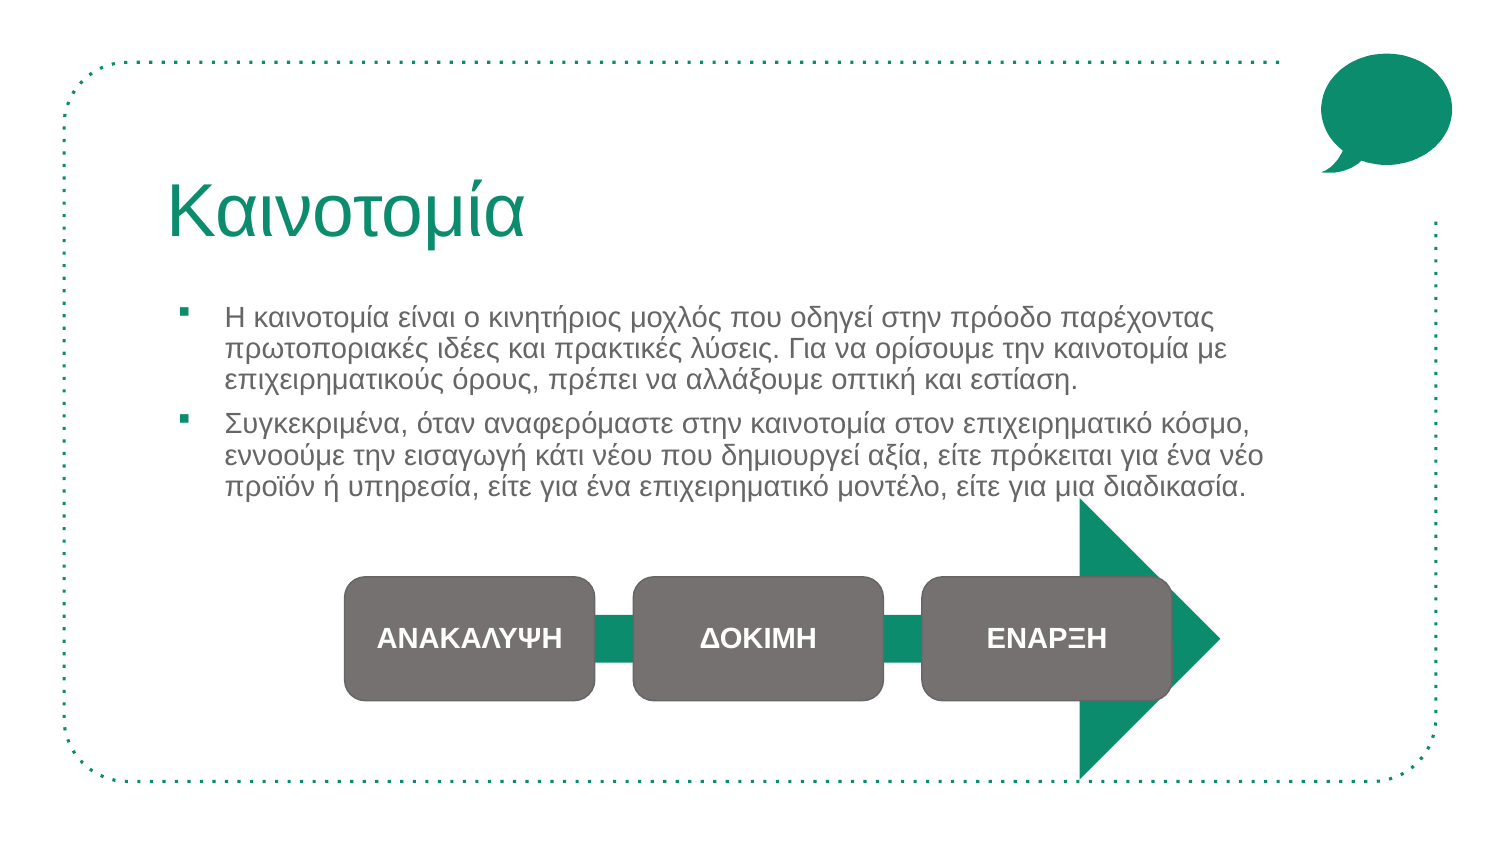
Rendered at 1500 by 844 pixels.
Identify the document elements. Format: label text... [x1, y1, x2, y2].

text_box [1321, 53, 1453, 173]
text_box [344, 497, 1221, 780]
list Η καινοτομία είναι ο κινητήριος μοχλός που οδηγεί στην πρόοδο παρέχοντας πρωτοποριακές ιδέες και πρακτικές λύσεις. Για να ορίσουμε την καινοτομία με επιχειρηματικούς όρους, πρέπει να αλλάξουμε οπτική και εστίαση. Συγκεκριμένα, όταν αναφερόμαστε στην καινοτομία στον επιχειρηματικό κόσμο, εννοούμε την εισαγωγή κάτι νέου που δημιουργεί αξία, είτε πρόκειται για ένα νέο προϊόν ή υπηρεσία, είτε για ένα επιχειρηματικό μοντέλο, είτε για μια διαδικασία. [162, 286, 1363, 676]
title Καινοτομία [151, 146, 1278, 287]
